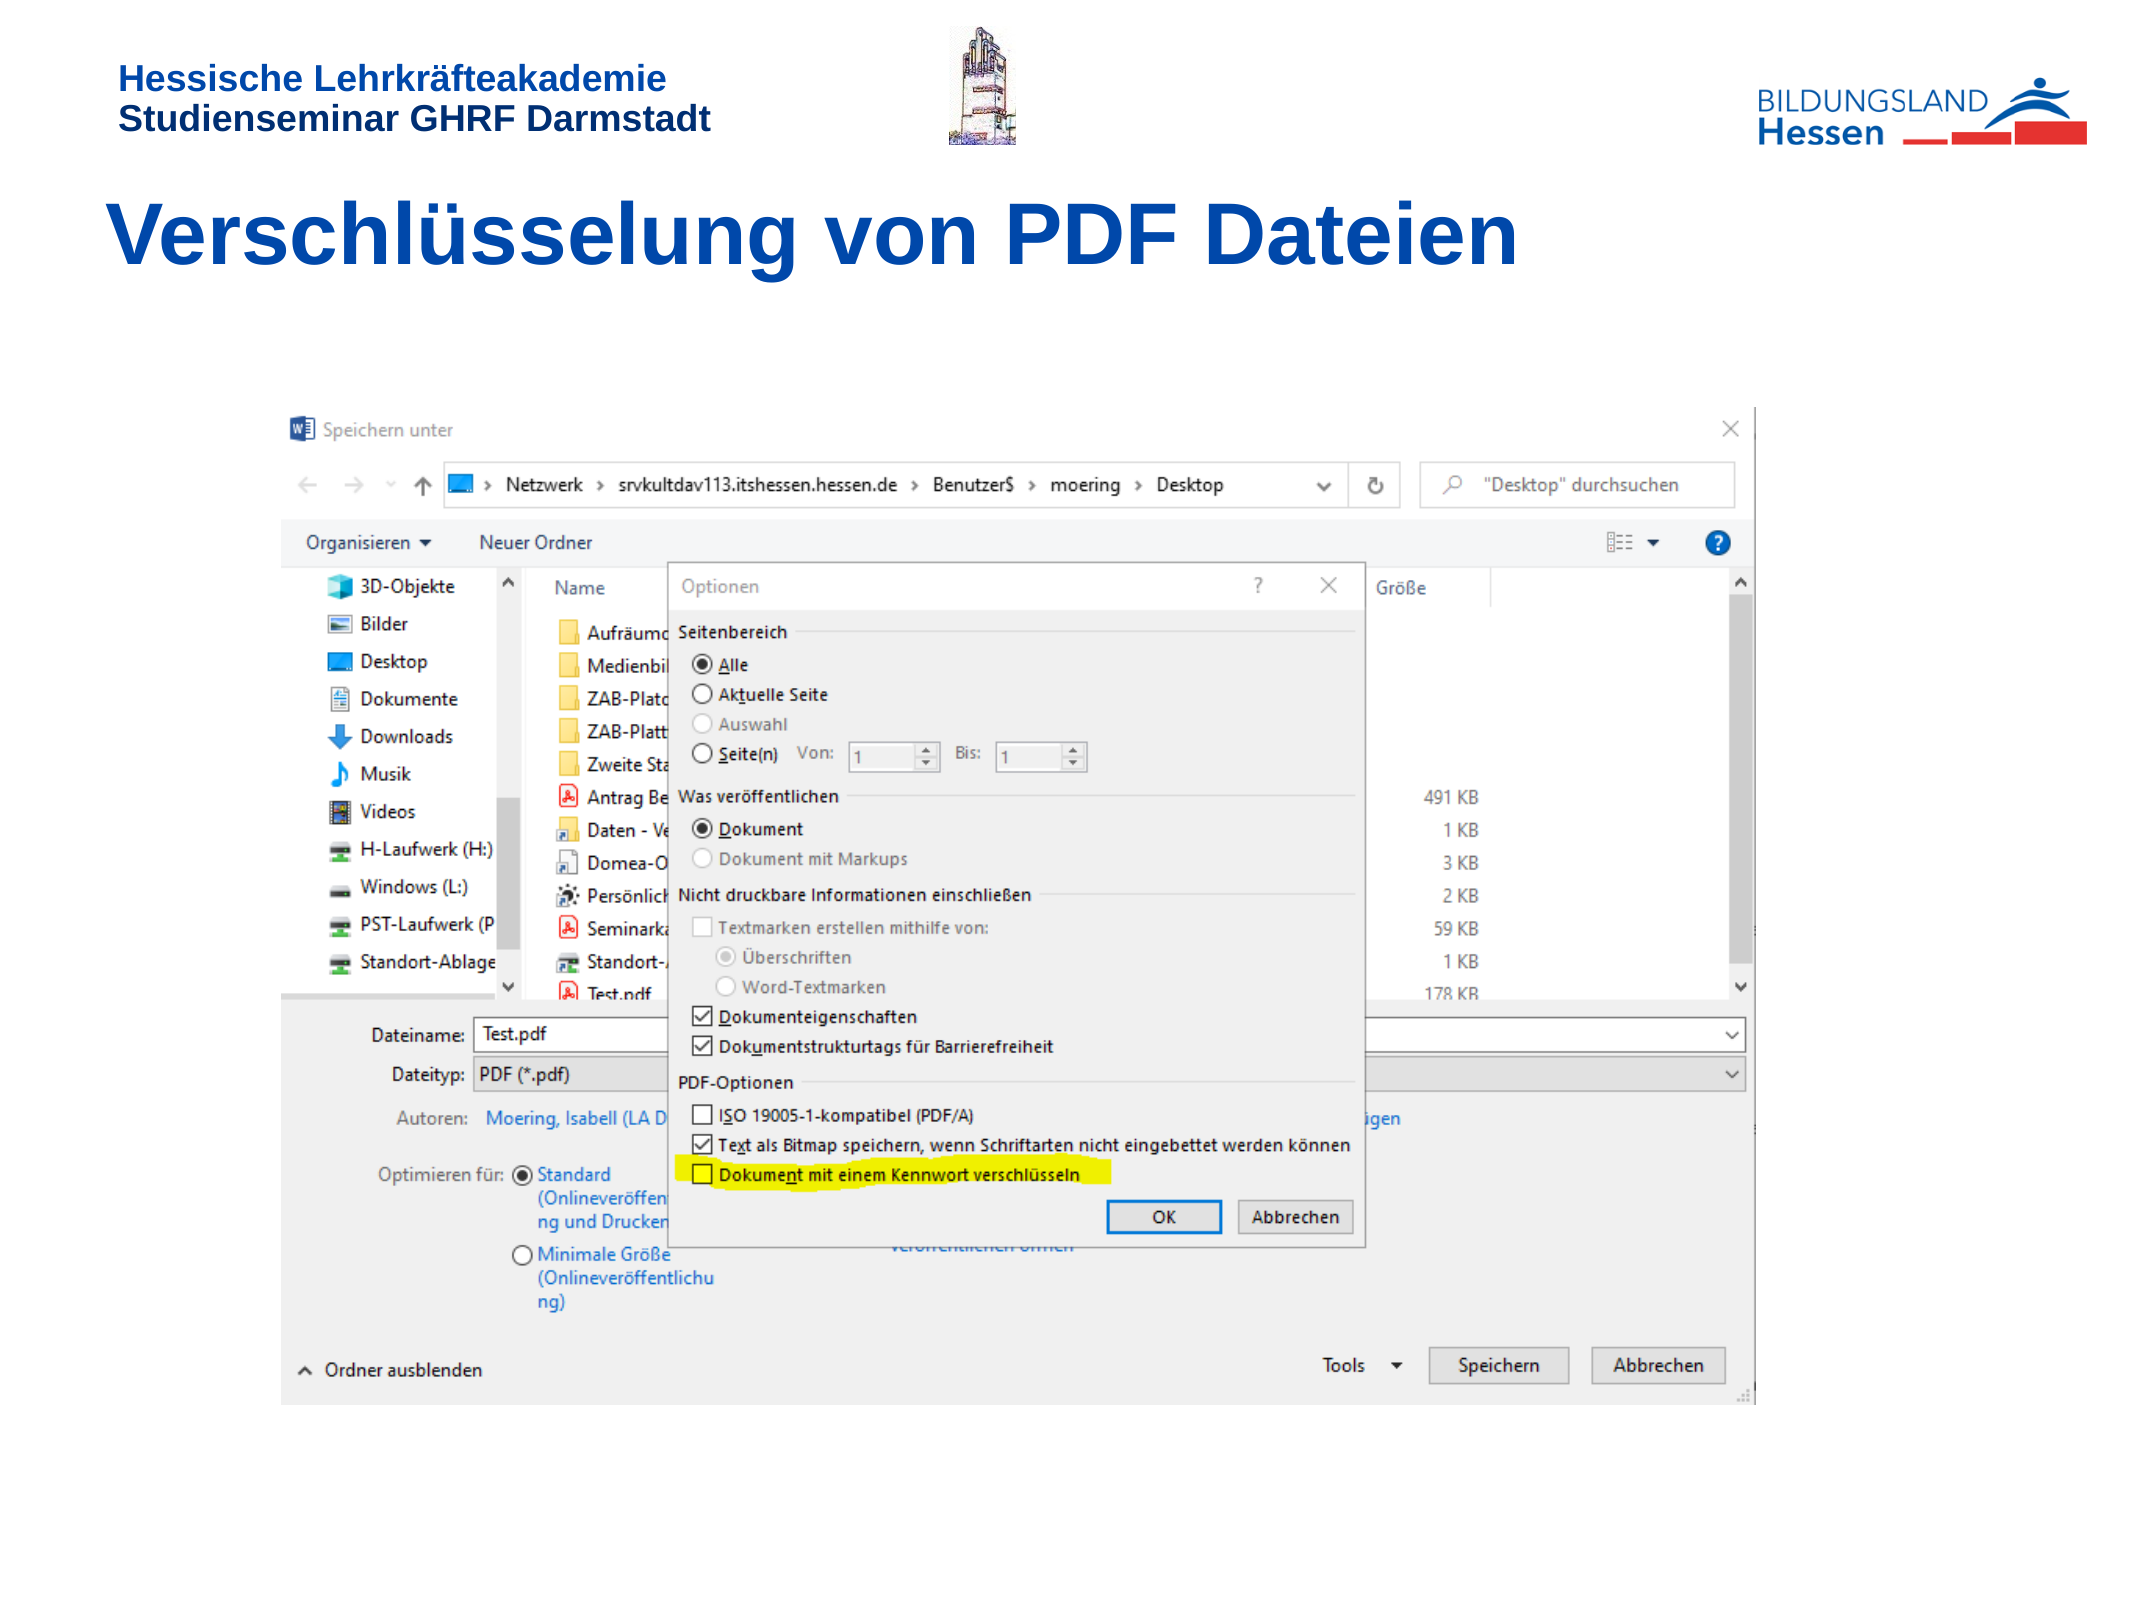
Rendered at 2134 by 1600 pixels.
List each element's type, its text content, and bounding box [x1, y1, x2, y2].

picture [1759, 77, 2087, 145]
picture [949, 26, 1016, 145]
picture [281, 407, 1756, 1405]
title Verschlüsselung von PDF Dateien [105, 163, 2073, 282]
